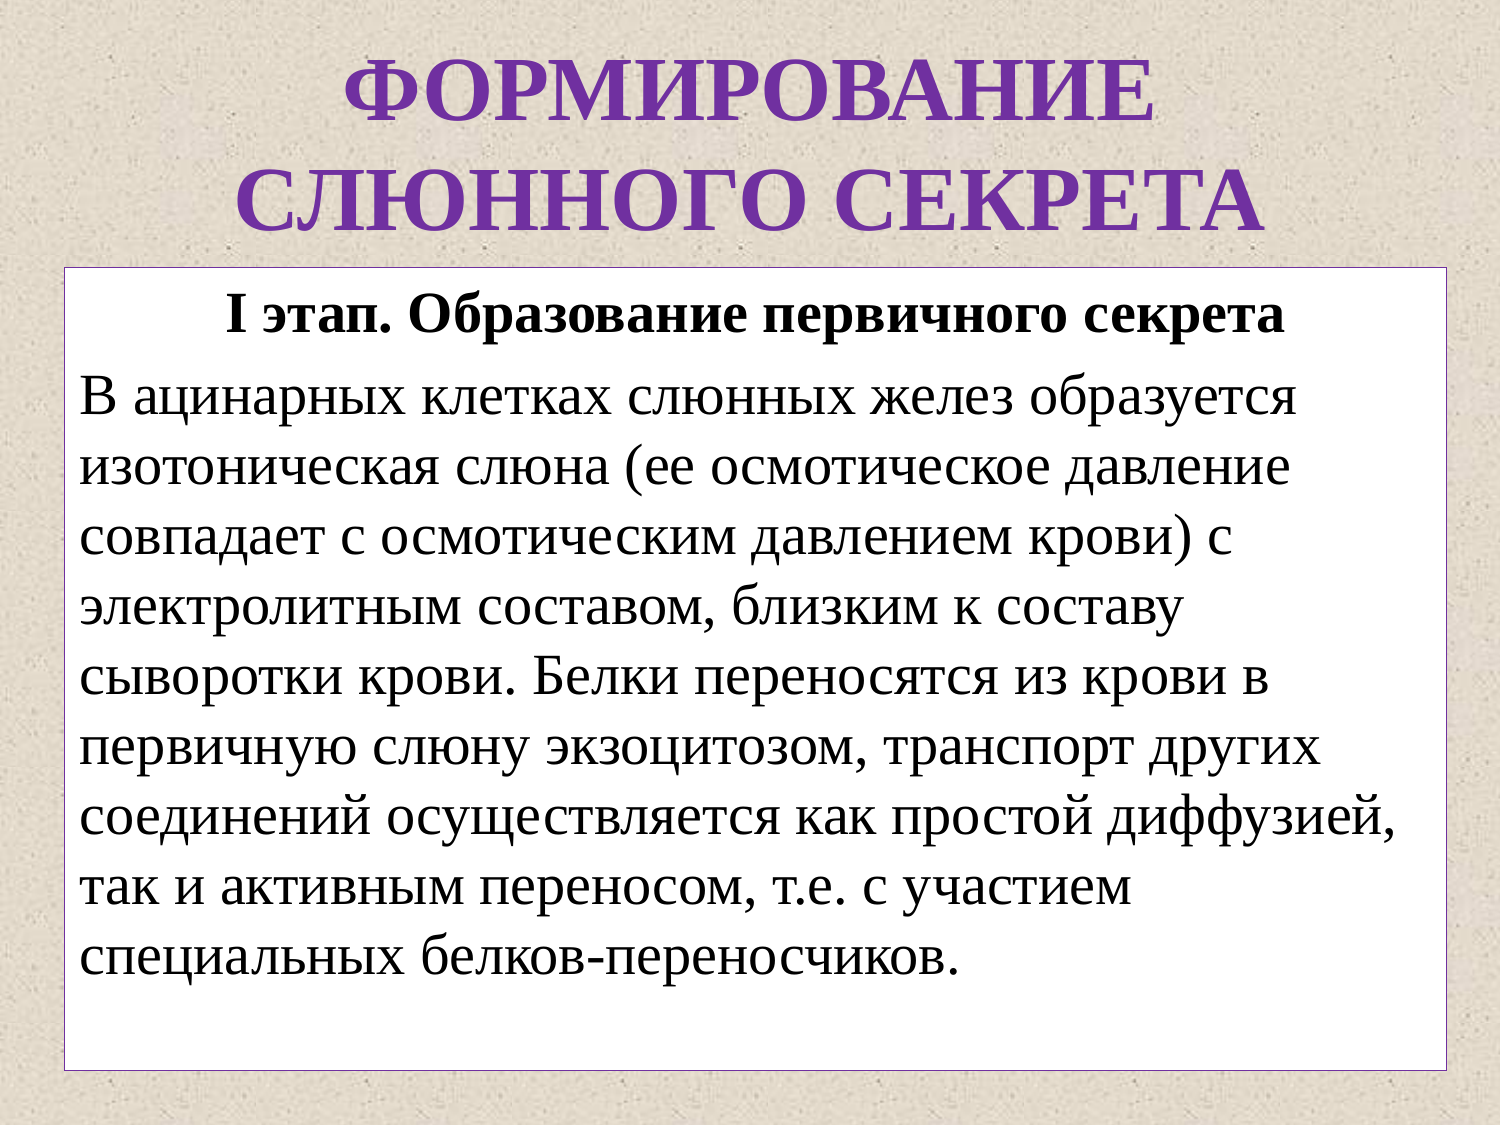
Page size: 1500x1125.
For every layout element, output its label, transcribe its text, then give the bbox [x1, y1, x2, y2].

list I этап. Образование первичного секрета В ацинарных клетках слюнных желез образуется изотоническая слюна (ее осмотическое давление совпадает с осмотическим давлением крови) с электролитным составом, близким к составу сыворотки крови. Белки переносятся из крови в первичную слюну экзоцитозом, транспорт других соединений осуществляется как простой диффузией, так и активным переносом, т.е. с участием специальных белков-переносчиков. [64, 267, 1447, 1071]
picture [0, 0, 1500, 1125]
title ФОРМИРОВАНИЕ СЛЮННОГО СЕКРЕТА [75, 45, 1425, 233]
